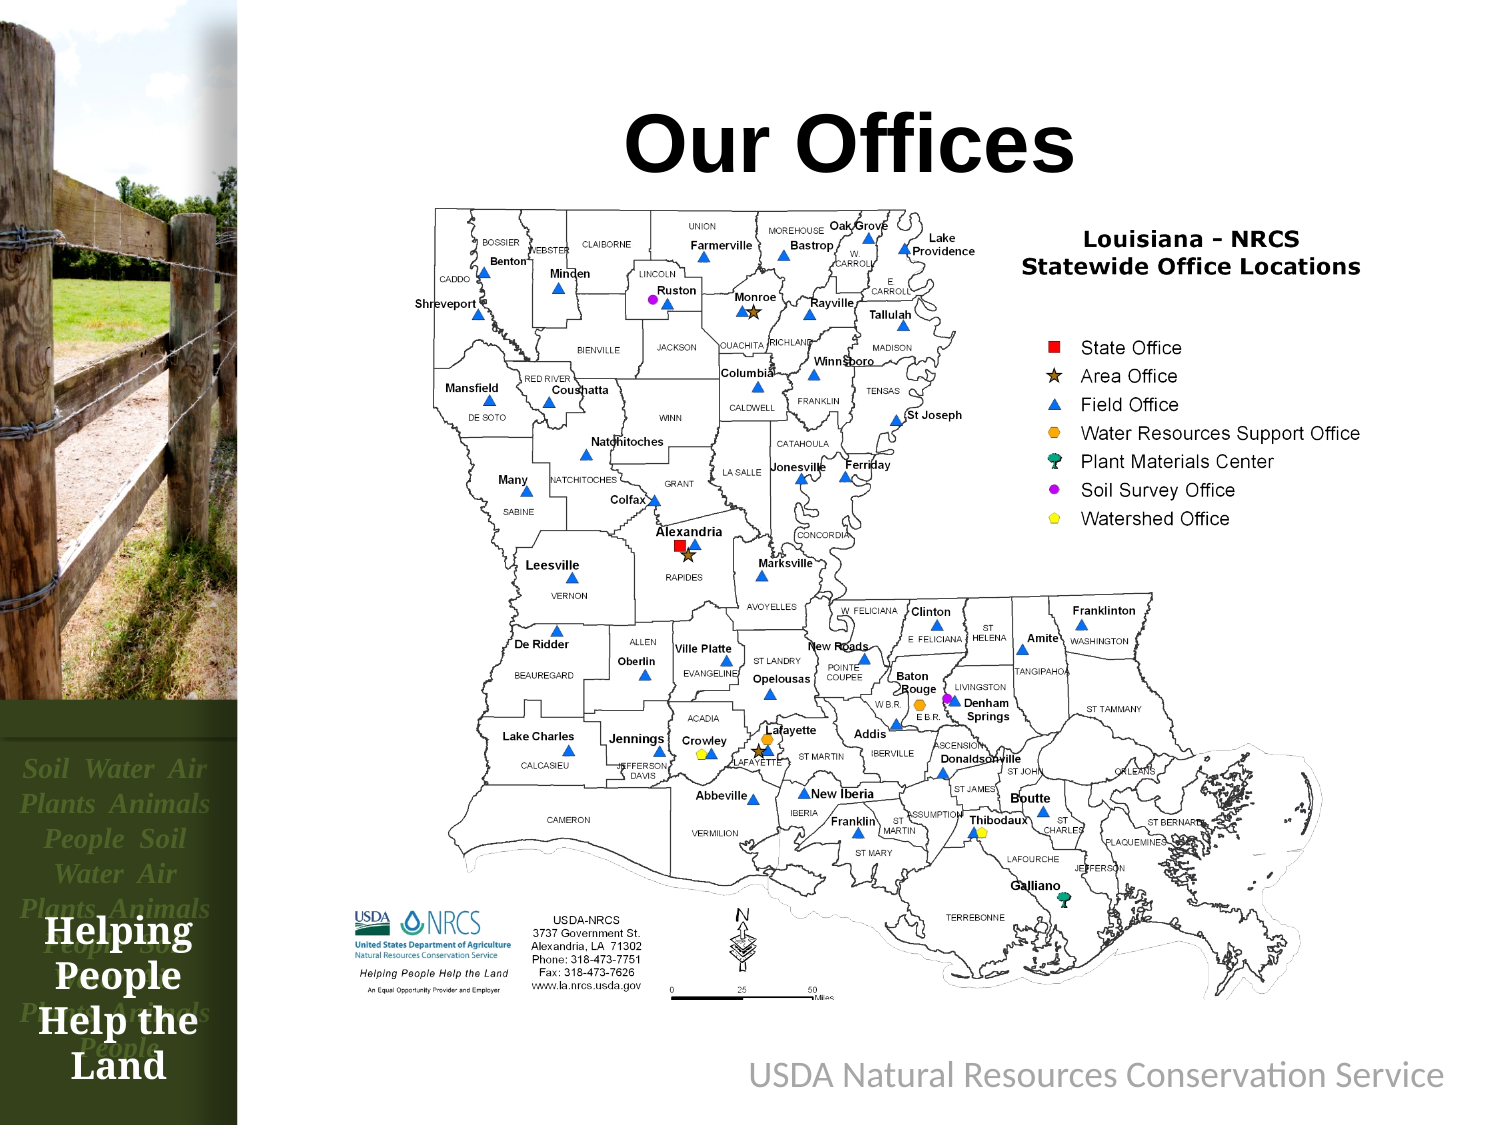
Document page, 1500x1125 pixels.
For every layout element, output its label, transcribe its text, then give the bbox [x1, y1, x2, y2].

title Our Offices [275, 45, 1425, 233]
picture [349, 201, 1388, 1001]
picture [0, 0, 237, 699]
